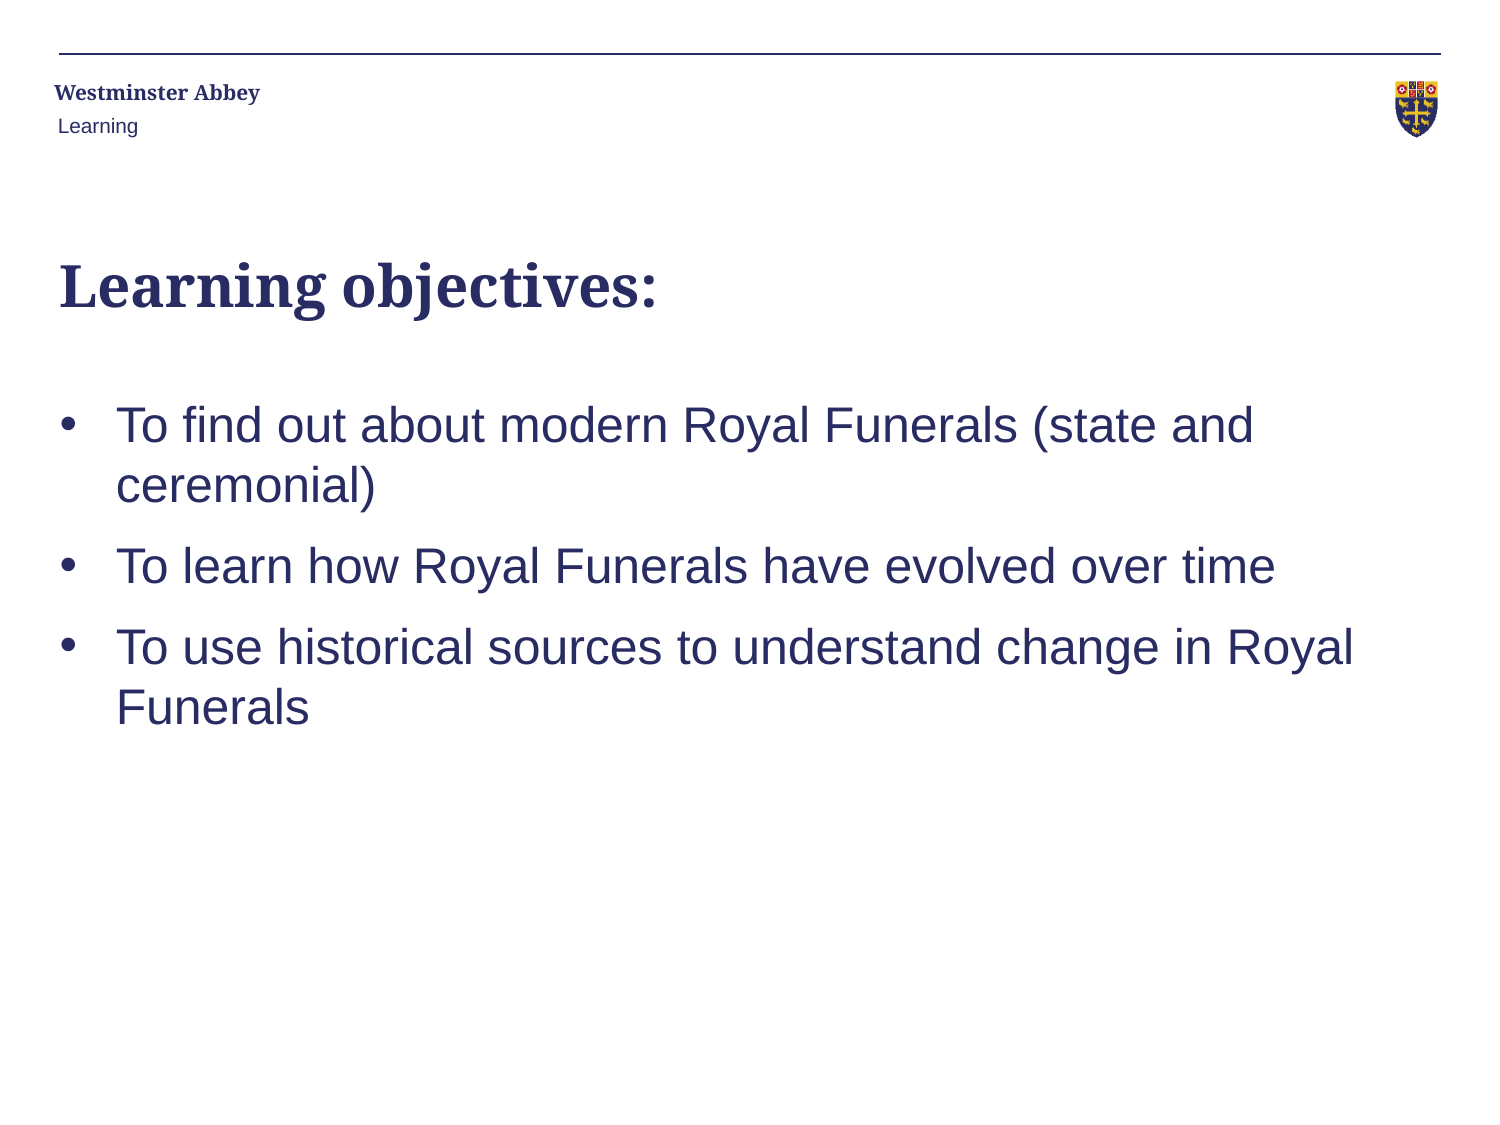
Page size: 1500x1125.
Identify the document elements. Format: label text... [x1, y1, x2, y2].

picture [1395, 81, 1438, 138]
text_box Learning objectives: [59, 225, 1395, 320]
text_box Learning [43, 105, 1036, 134]
list To find out about modern Royal Funerals (state and ceremonial) To learn how Royal Funerals have evolved over time To use historical sources to understand change in Royal Funerals [59, 392, 1395, 1010]
